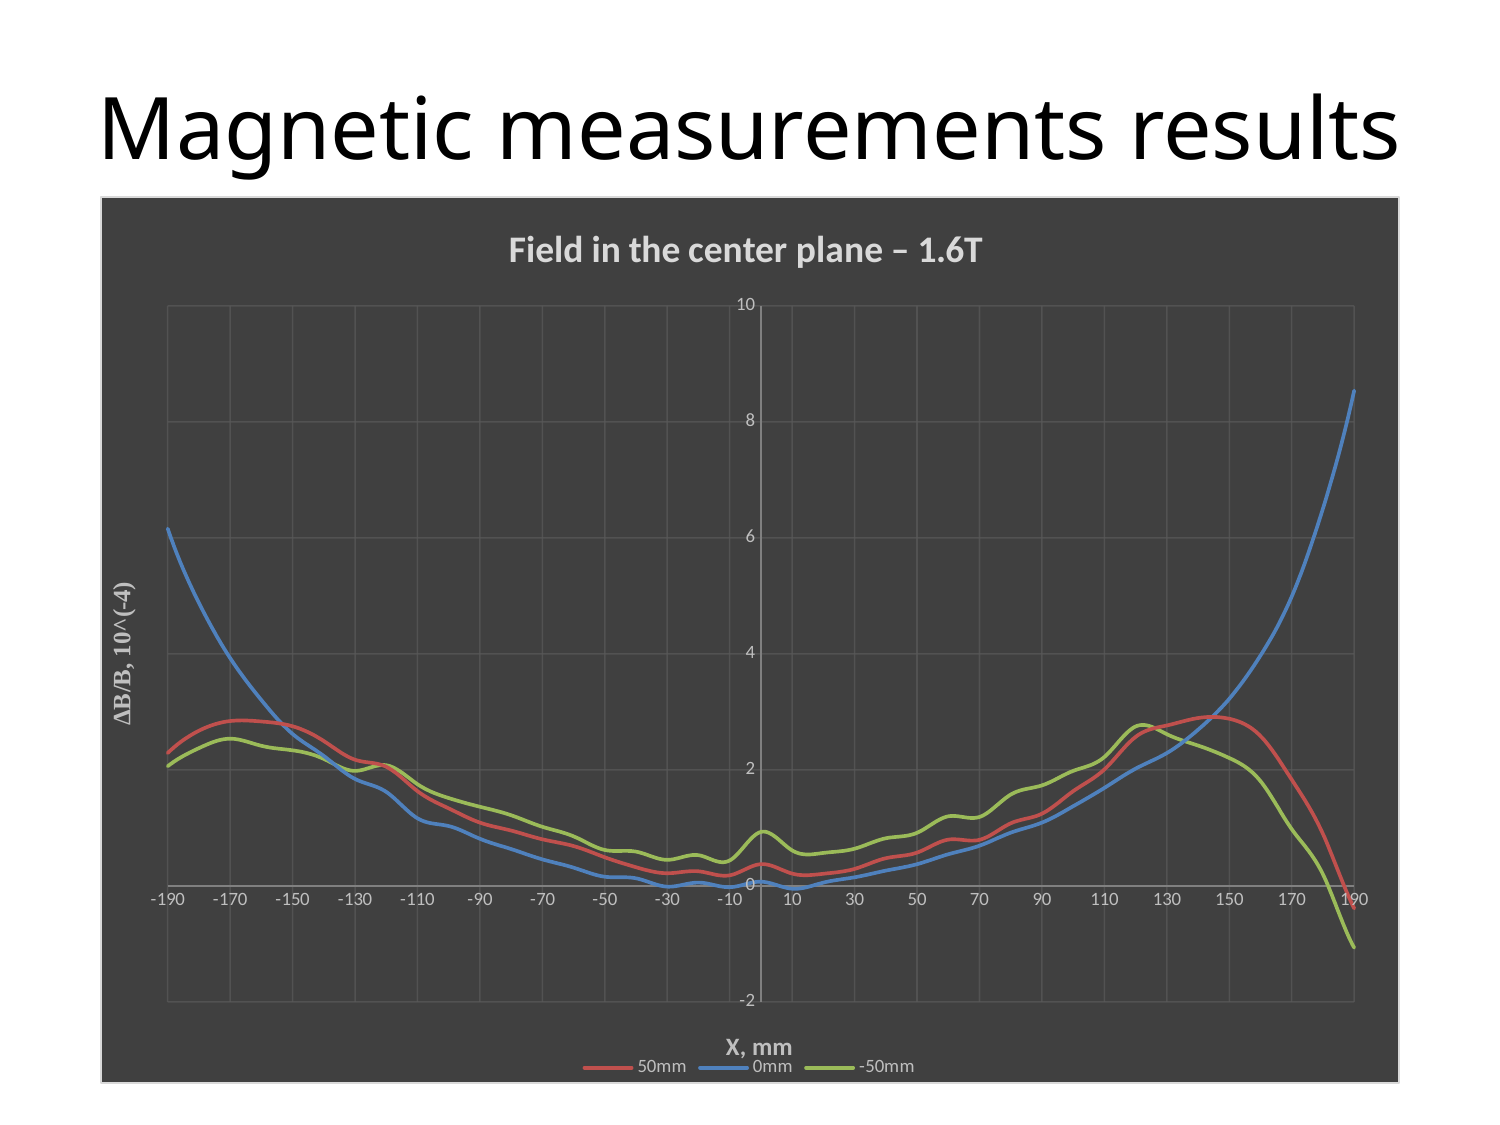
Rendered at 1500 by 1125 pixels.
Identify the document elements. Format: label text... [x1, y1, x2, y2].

text_box Magnetic measurements results [74, 30, 1425, 219]
chart [100, 196, 1400, 1085]
